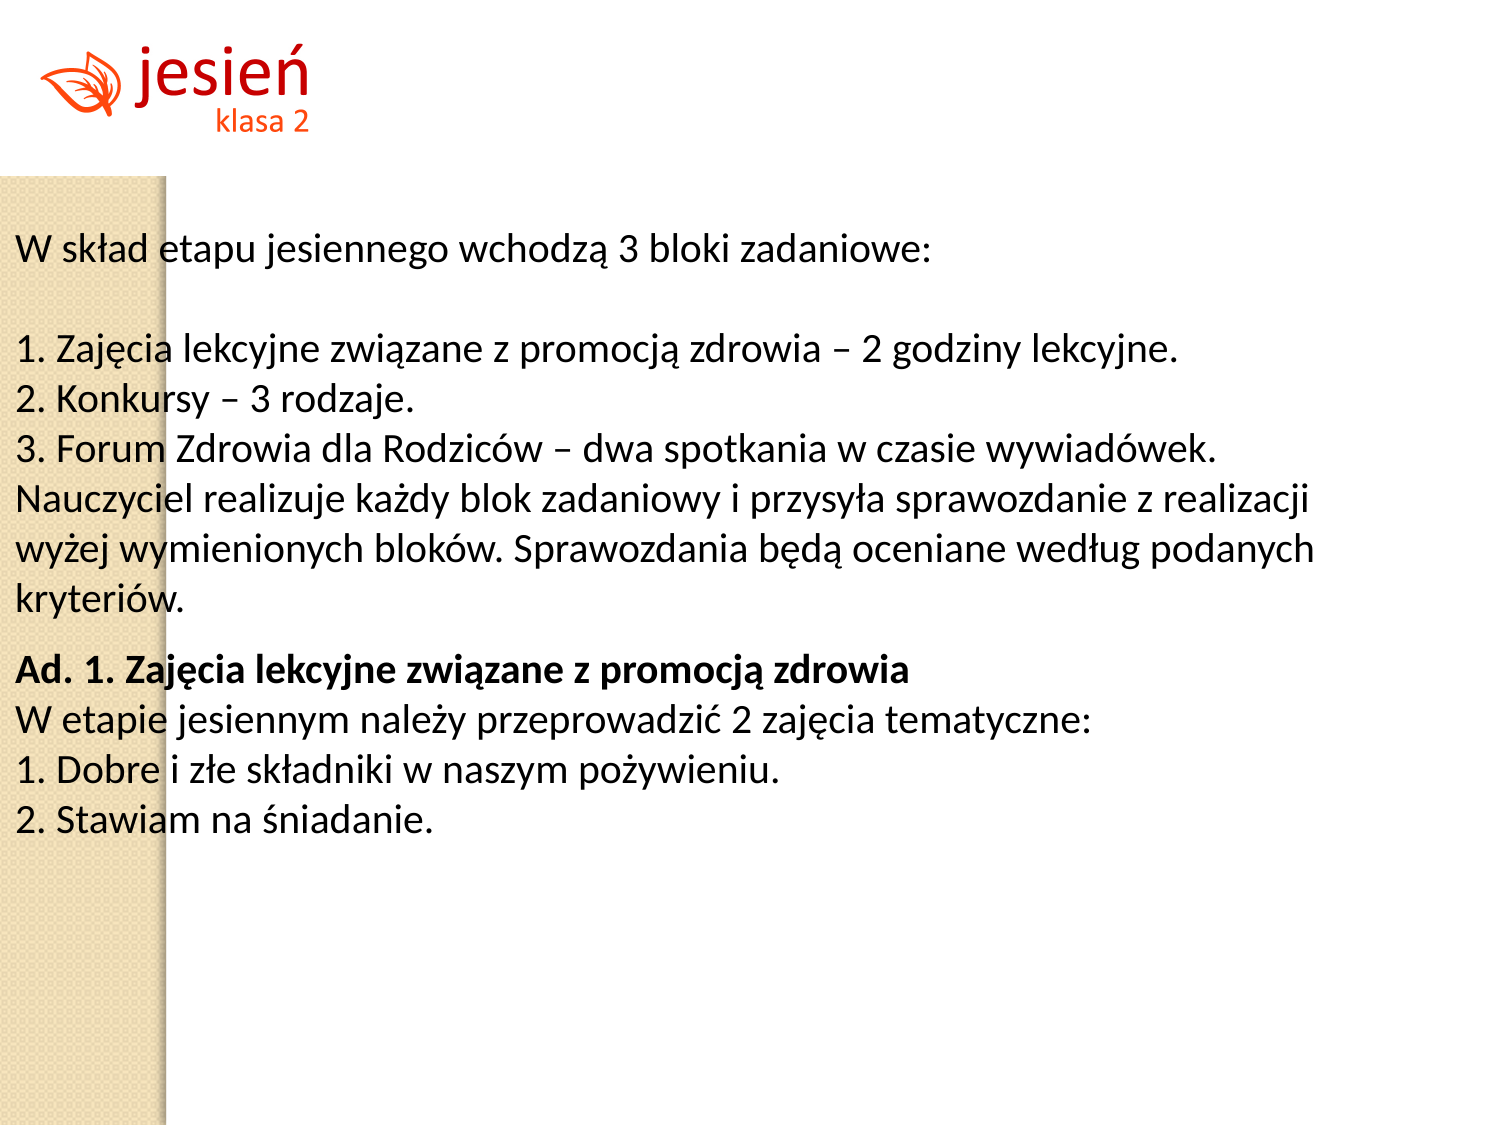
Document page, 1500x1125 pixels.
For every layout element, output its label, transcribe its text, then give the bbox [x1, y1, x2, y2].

text_box W skład etapu jesiennego wchodzą 3 bloki zadaniowe: 1. Zajęcia lekcyjne związane z promocją zdrowia – 2 godziny lekcyjne. 2. Konkursy – 3 rodzaje. 3. Forum Zdrowia dla Rodziców – dwa spotkania w czasie wywiadówek. Nauczyciel realizuje każdy blok zadaniowy i przysyła sprawozdanie z realizacji wyżej wymienionych bloków. Sprawozdania będą oceniane według podanych kryteriów. [0, 213, 1348, 633]
text_box Ad. 1. Zajęcia lekcyjne związane z promocją zdrowia W etapie jesiennym należy przeprowadzić 2 zajęcia tematyczne: 1. Dobre i złe składniki w naszym pożywieniu. 2. Stawiam na śniadanie. [0, 633, 1500, 849]
picture [0, 0, 348, 177]
